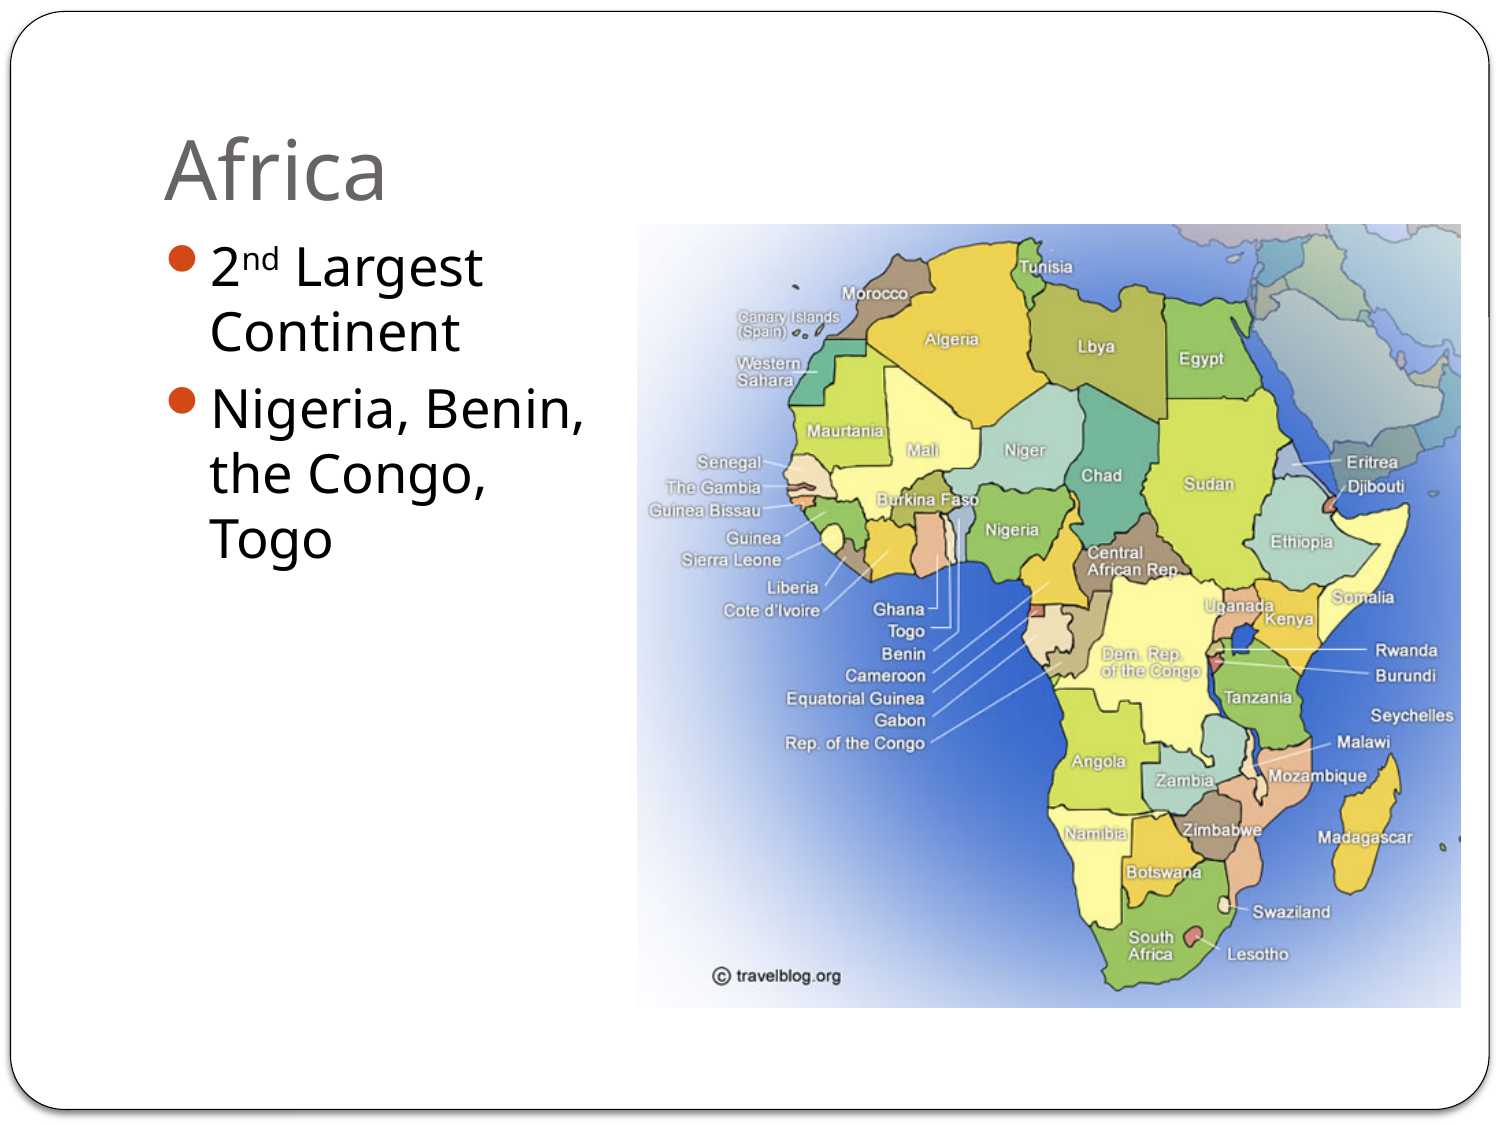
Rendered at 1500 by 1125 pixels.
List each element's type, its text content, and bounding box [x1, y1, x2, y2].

picture [637, 224, 1462, 1008]
title Africa [150, 45, 1425, 224]
list 2nd Largest Continent Nigeria, Benin, the Congo, Togo [150, 224, 635, 975]
